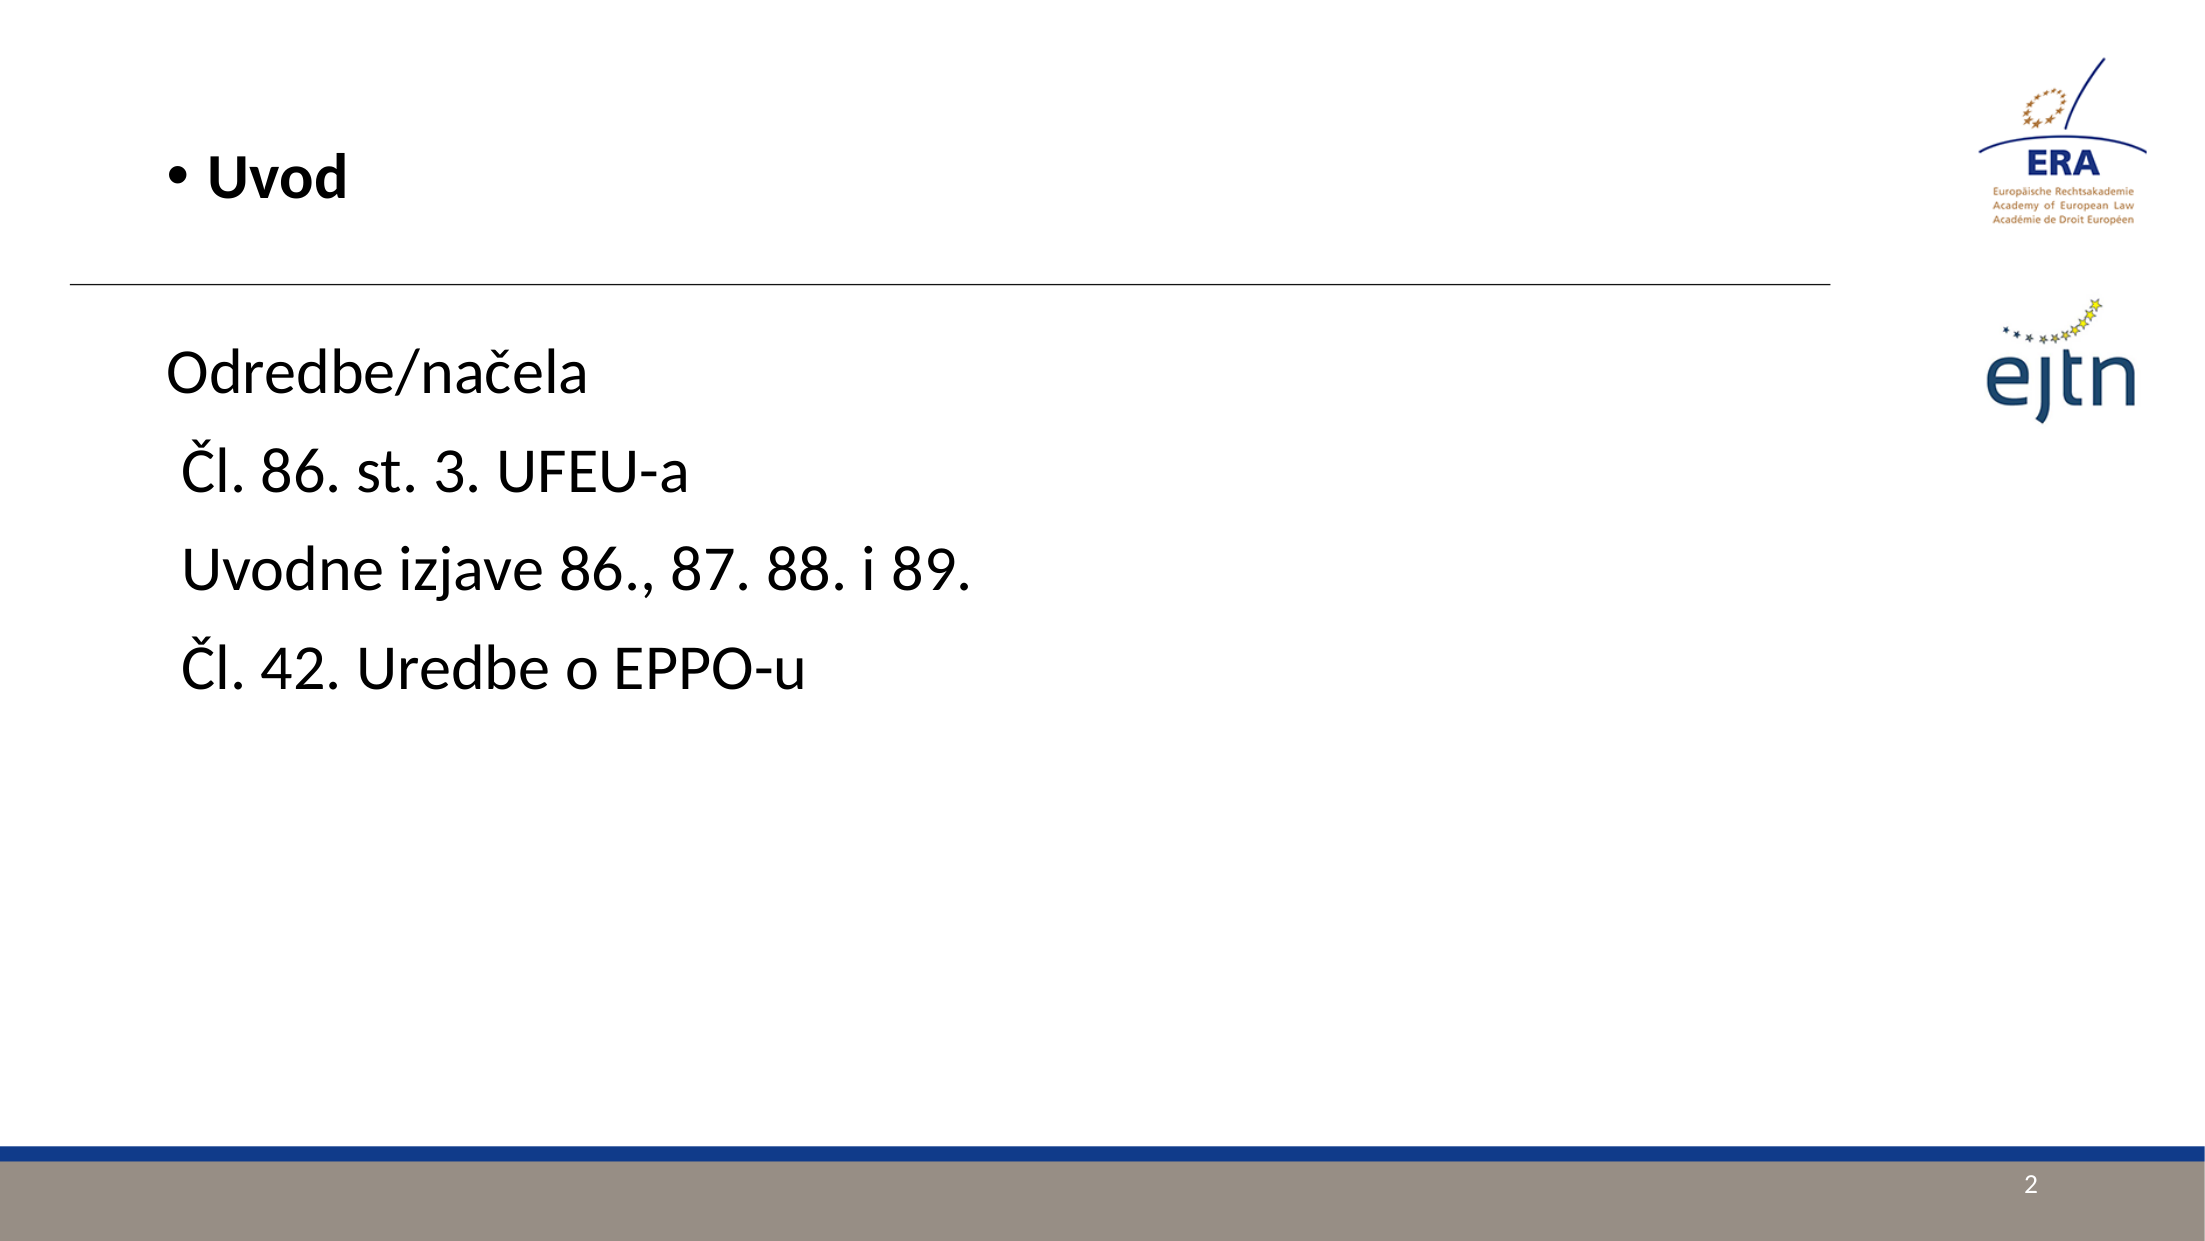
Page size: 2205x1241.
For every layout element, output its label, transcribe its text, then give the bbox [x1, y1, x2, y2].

list Odredbe/načela Čl. 86. st. 3. UFEU-a Uvodne izjave 86., 87. 88. i 89. Čl. 42. Uredbe o EPPO-u [151, 330, 1903, 1118]
picture [0, 0, 2205, 1241]
slide_number 2 [1557, 1149, 2054, 1216]
title Uvod [151, 57, 1903, 298]
